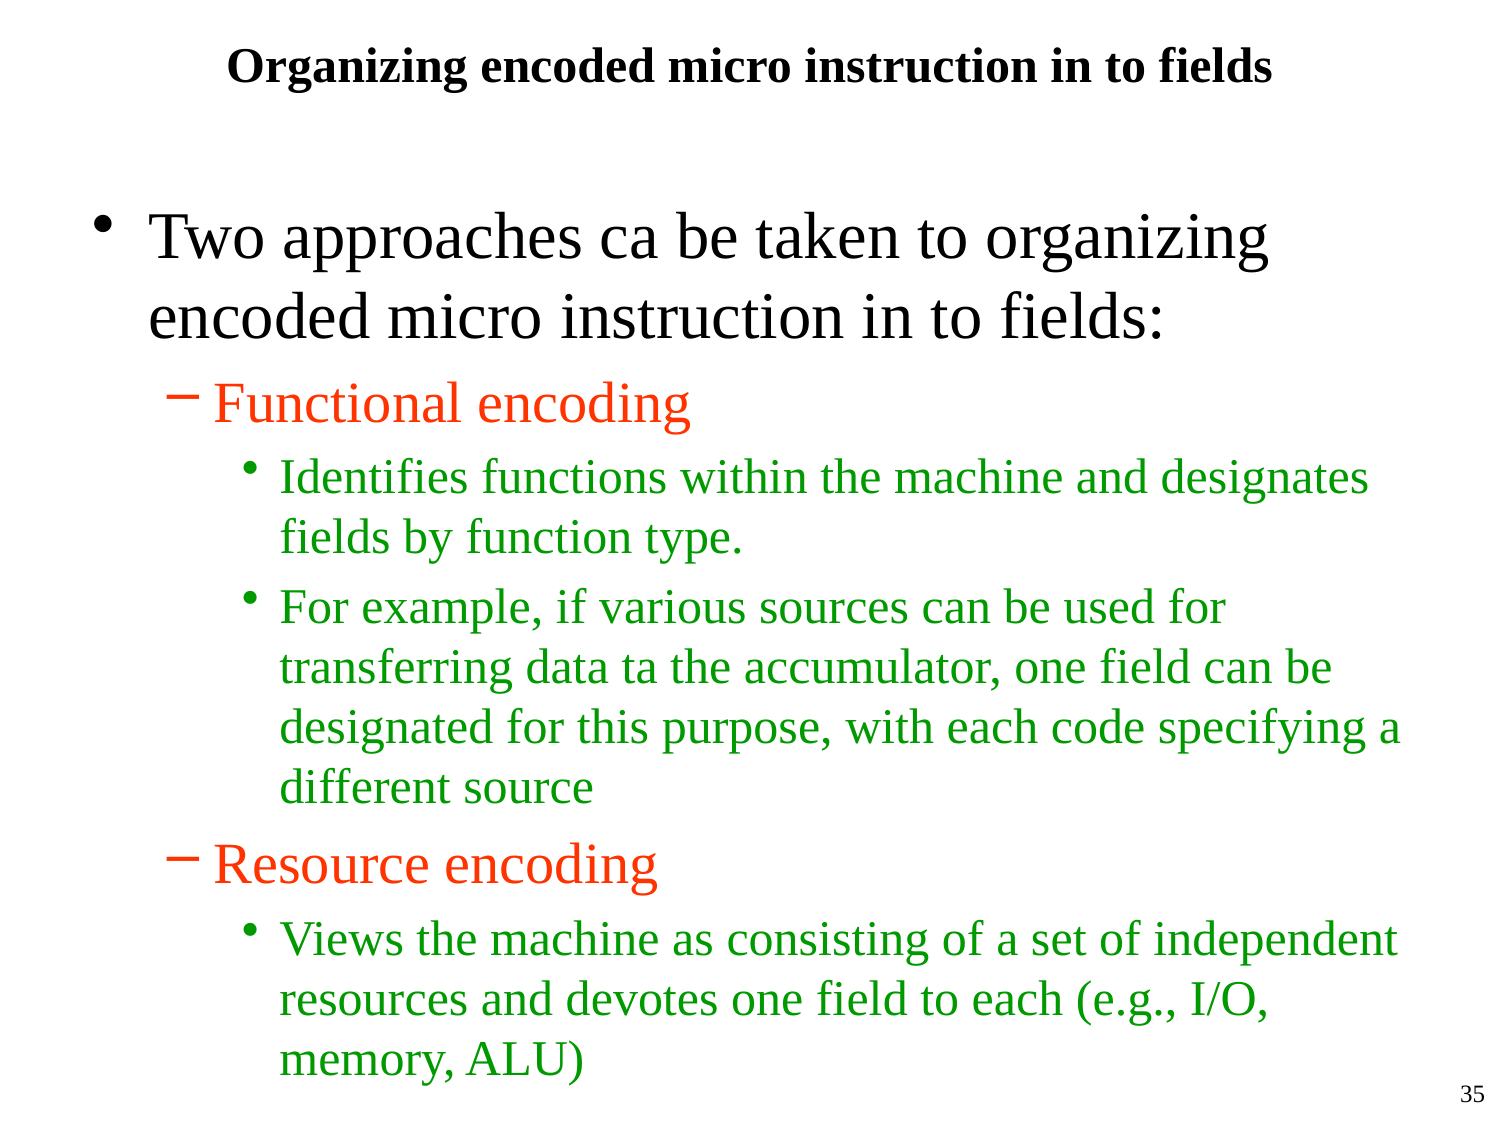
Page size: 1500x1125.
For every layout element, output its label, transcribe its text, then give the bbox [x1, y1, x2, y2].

title Organizing encoded micro instruction in to fields [0, 0, 1500, 126]
list Two approaches ca be taken to organizing encoded micro instruction in to fields: Functional encoding Identifies functions within the machine and designates fields by function type. For example, if various sources can be used for transferring data ta the accumulator, one field can be designated for this purpose, with each code specifying a different source Resource encoding Views the machine as consisting of a set of independent resources and devotes one field to each (e.g., I/O, memory, ALU) [76, 184, 1436, 1071]
slide_number 35 [1186, 1069, 1500, 1125]
